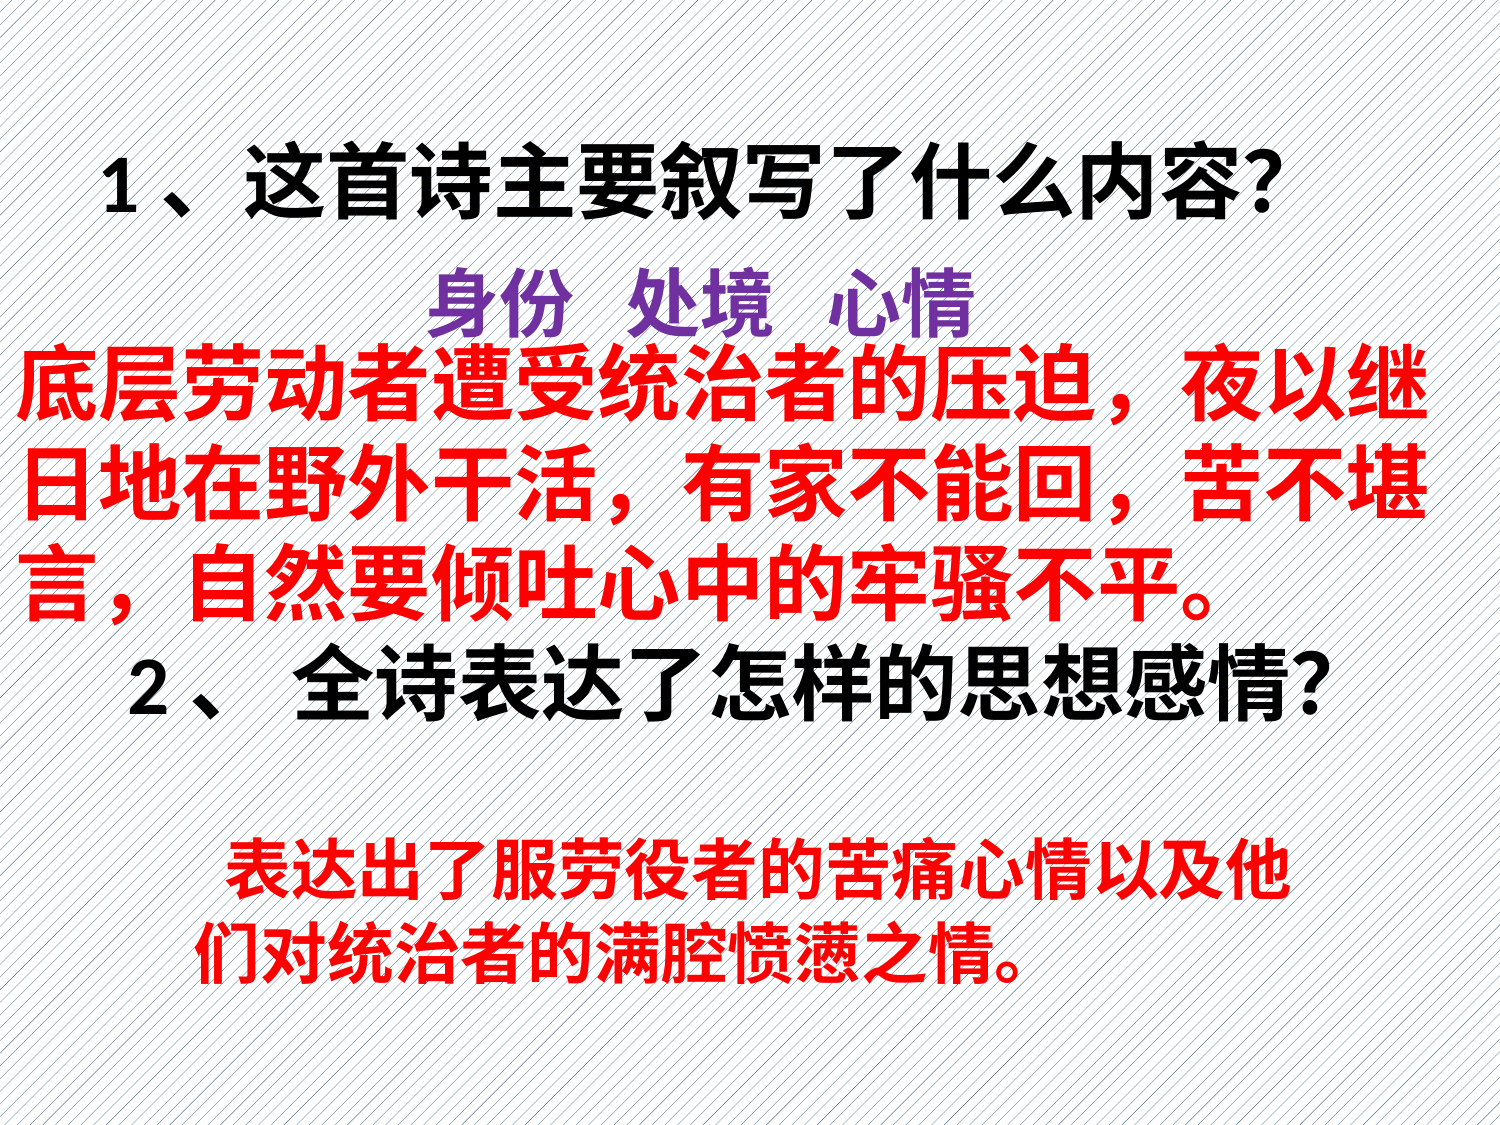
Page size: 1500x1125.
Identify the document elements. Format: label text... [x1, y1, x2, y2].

list 1、这首诗主要叙写了什么内容？ 底层劳动者遭受统治者的压迫，夜以继日地在野外干活，有家不能回，苦不堪言，自然要倾吐心中的牢骚不平。 2、 全诗表达了怎样的思想感情？ [0, 113, 1500, 1125]
text_box 表达出了服劳役者的苦痛心情以及他们对统治者的满腔愤懑之情。 [179, 815, 1364, 1085]
text_box 身份 处境 心情 [409, 248, 1134, 354]
